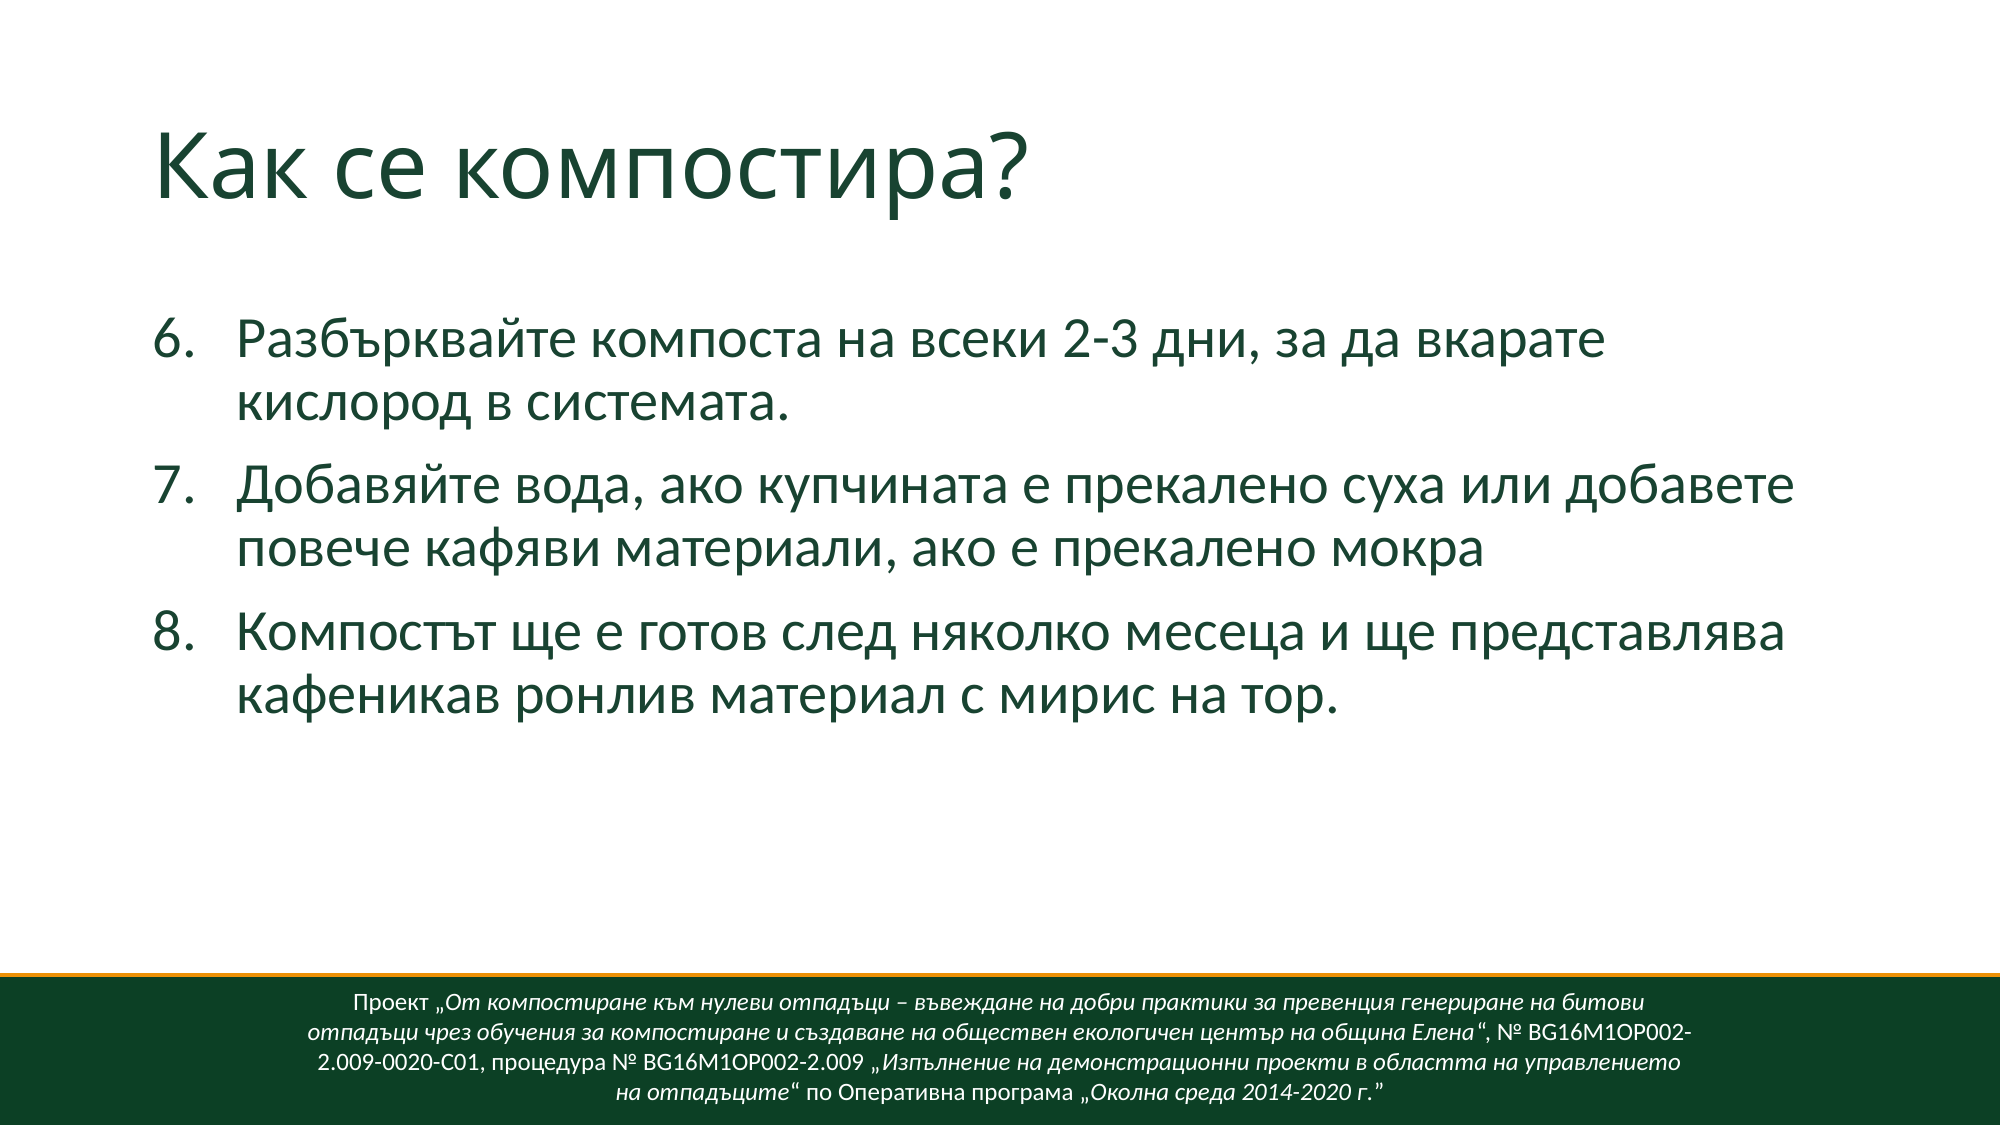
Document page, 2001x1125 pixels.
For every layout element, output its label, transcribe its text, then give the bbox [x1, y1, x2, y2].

list Разбърквайте компоста на всеки 2-3 дни, за да вкарате кислород в системата. Добавяйте вода, ако купчината е прекалено суха или добавете повече кафяви материали, ако е прекалено мокра Компостът ще е готов след няколко месеца и ще представлява кафеникав ронлив материал с мирис на тор. [137, 299, 1863, 963]
footer Проект „От компостиране към нулеви отпадъци – въвеждане на добри практики за превенция генериране на битови отпадъци чрез обучения за компостиране и създаване на обществен екологичен център на община Елена“, № BG16M1OP002-2.009-0020-C01, процедура № BG16M1OP002-2.009 „Изпълнение на демонстрационни проекти в областта на управлението на отпадъците“ по Оперативна програма „Околна среда 2014-2020 г.” [287, 1030, 1713, 1091]
title Как се компостира? [137, 59, 1863, 278]
